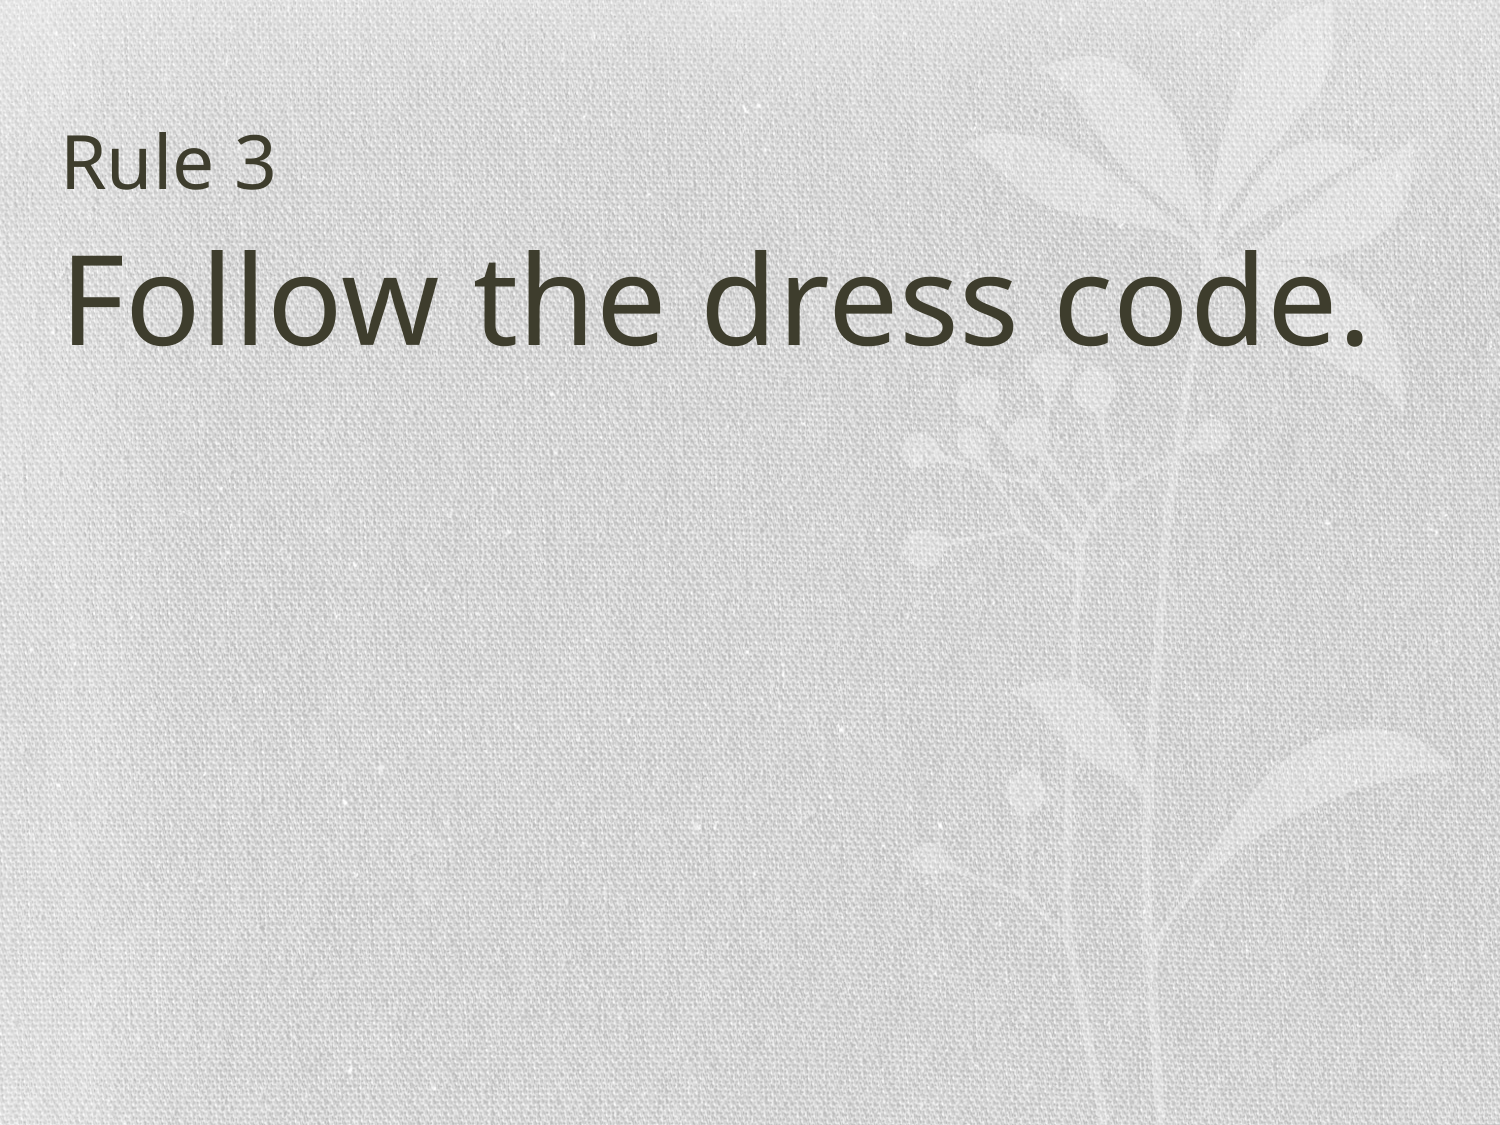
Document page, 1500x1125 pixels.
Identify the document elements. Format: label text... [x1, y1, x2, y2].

title Rule 3 [45, 37, 1455, 213]
list Follow the dress code. [45, 213, 1455, 1023]
